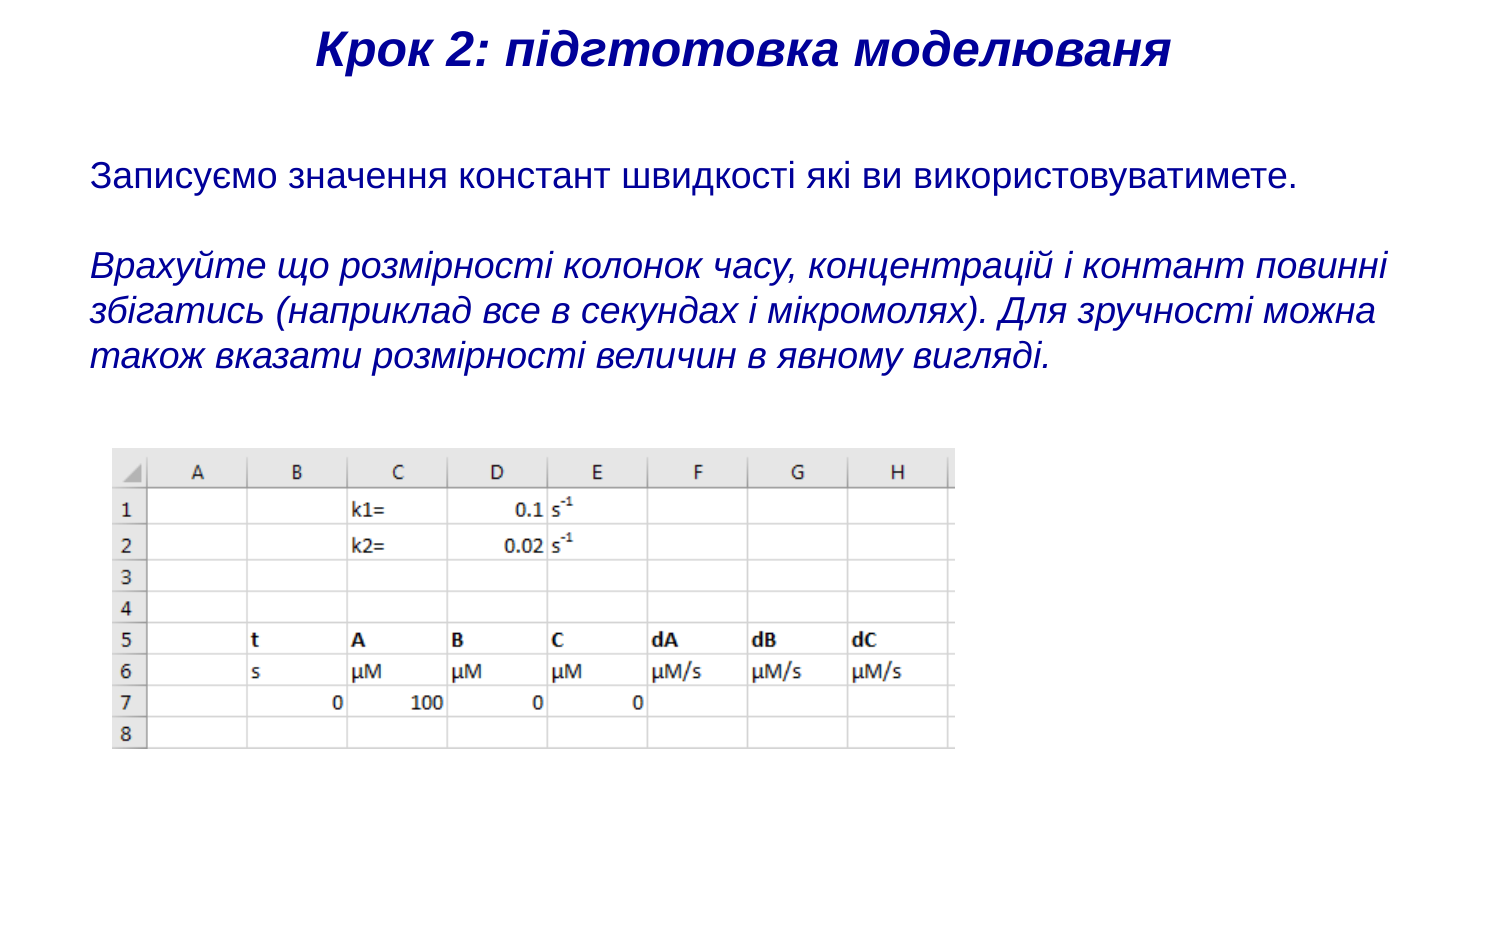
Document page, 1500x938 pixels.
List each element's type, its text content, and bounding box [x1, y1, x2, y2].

picture [112, 448, 955, 749]
text_box Записуємо значення констант швидкості які ви використовуватимете. Врахуйте що розмірності колонок часу, концентрацій і контант повинні збігатись (наприклад все в секундах і мікромолях). Для зручності можна також вказати розмірності величин в явному вигляді. [74, 143, 1425, 384]
text_box Крок 2: підгтотовка моделюваня [0, 8, 1494, 84]
